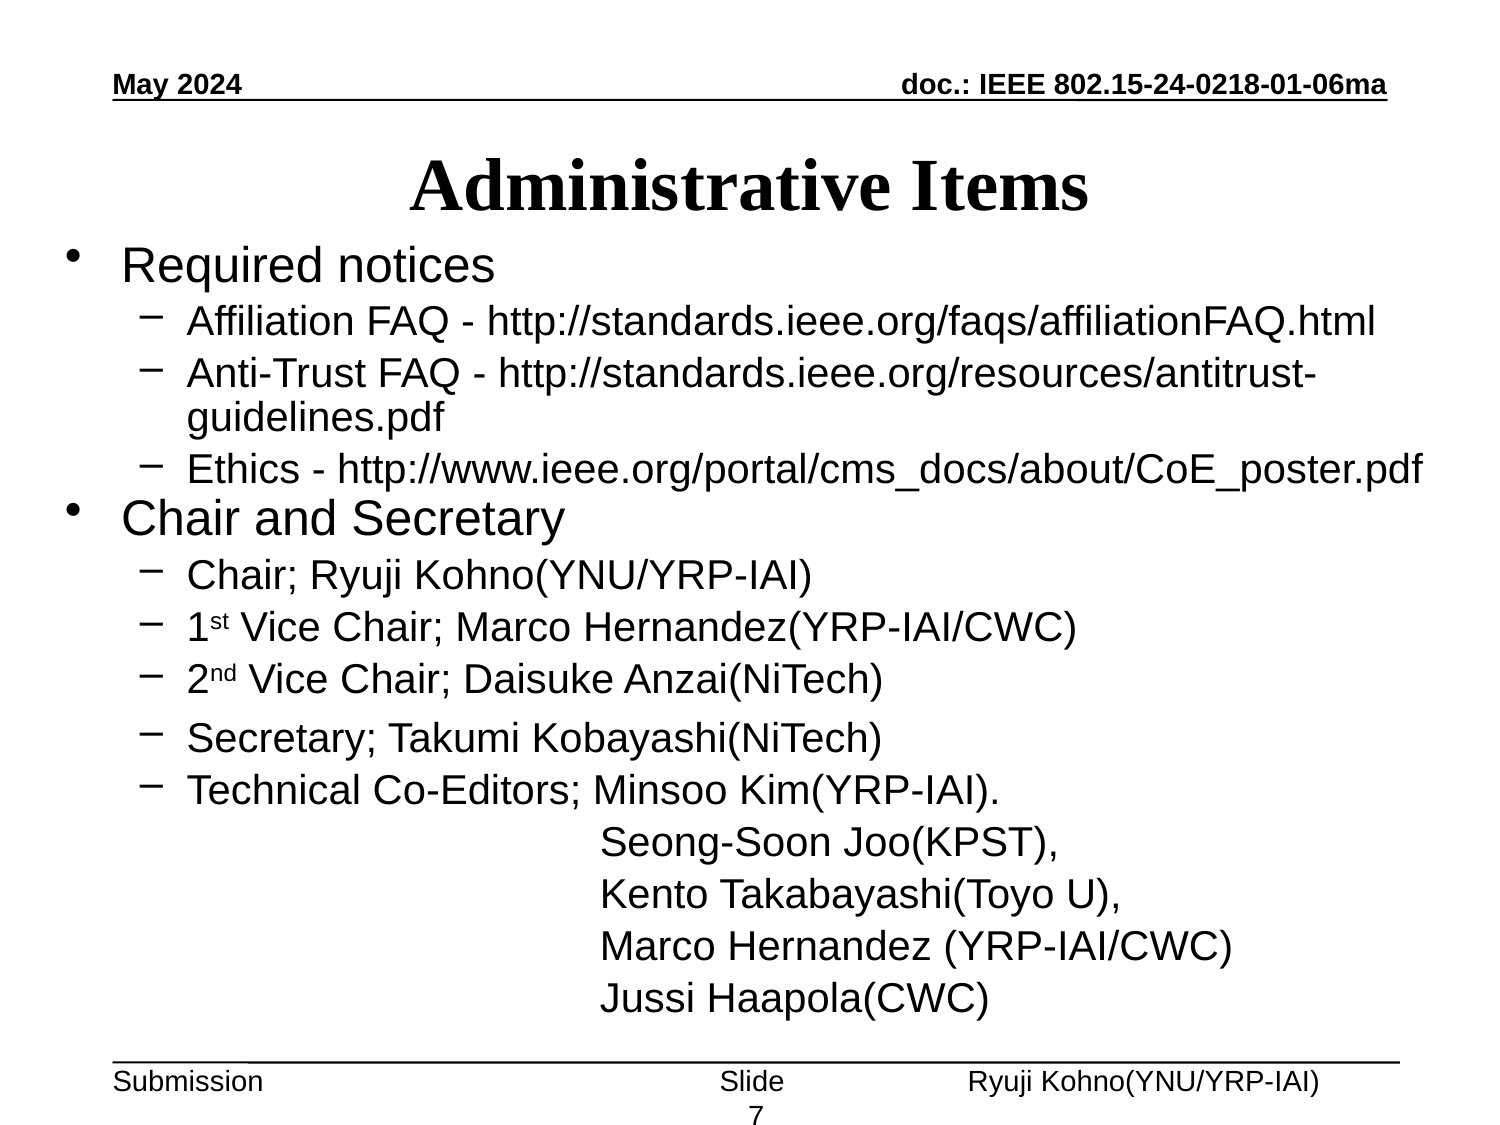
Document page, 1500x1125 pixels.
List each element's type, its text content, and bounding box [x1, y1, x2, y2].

slide_number Slide 7 [712, 1062, 800, 1093]
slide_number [112, 0, 375, 100]
title Administrative Items [112, 109, 1388, 252]
list Required notices Affiliation FAQ - http://standards.ieee.org/faqs/affiliationFAQ.html Anti-Trust FAQ - http://standards.ieee.org/resources/antitrust-guidelines.pdf Ethics - http://www.ieee.org/portal/cms_docs/about/CoE_poster.pdf Chair and Secretary Chair; Ryuji Kohno(YNU/YRP-IAI) 1st Vice Chair; Marco Hernandez(YRP-IAI/CWC) 2nd Vice Chair; Daisuke Anzai(NiTech) Secretary; Takumi Kobayashi(NiTech) Technical Co-Editors; Minsoo Kim(YRP-IAI). Seong-Soon Joo(KPST), Kento Takabayashi(Toyo U), Marco Hernandez (YRP-IAI/CWC) Jussi Haapola(CWC) [49, 240, 1477, 1057]
